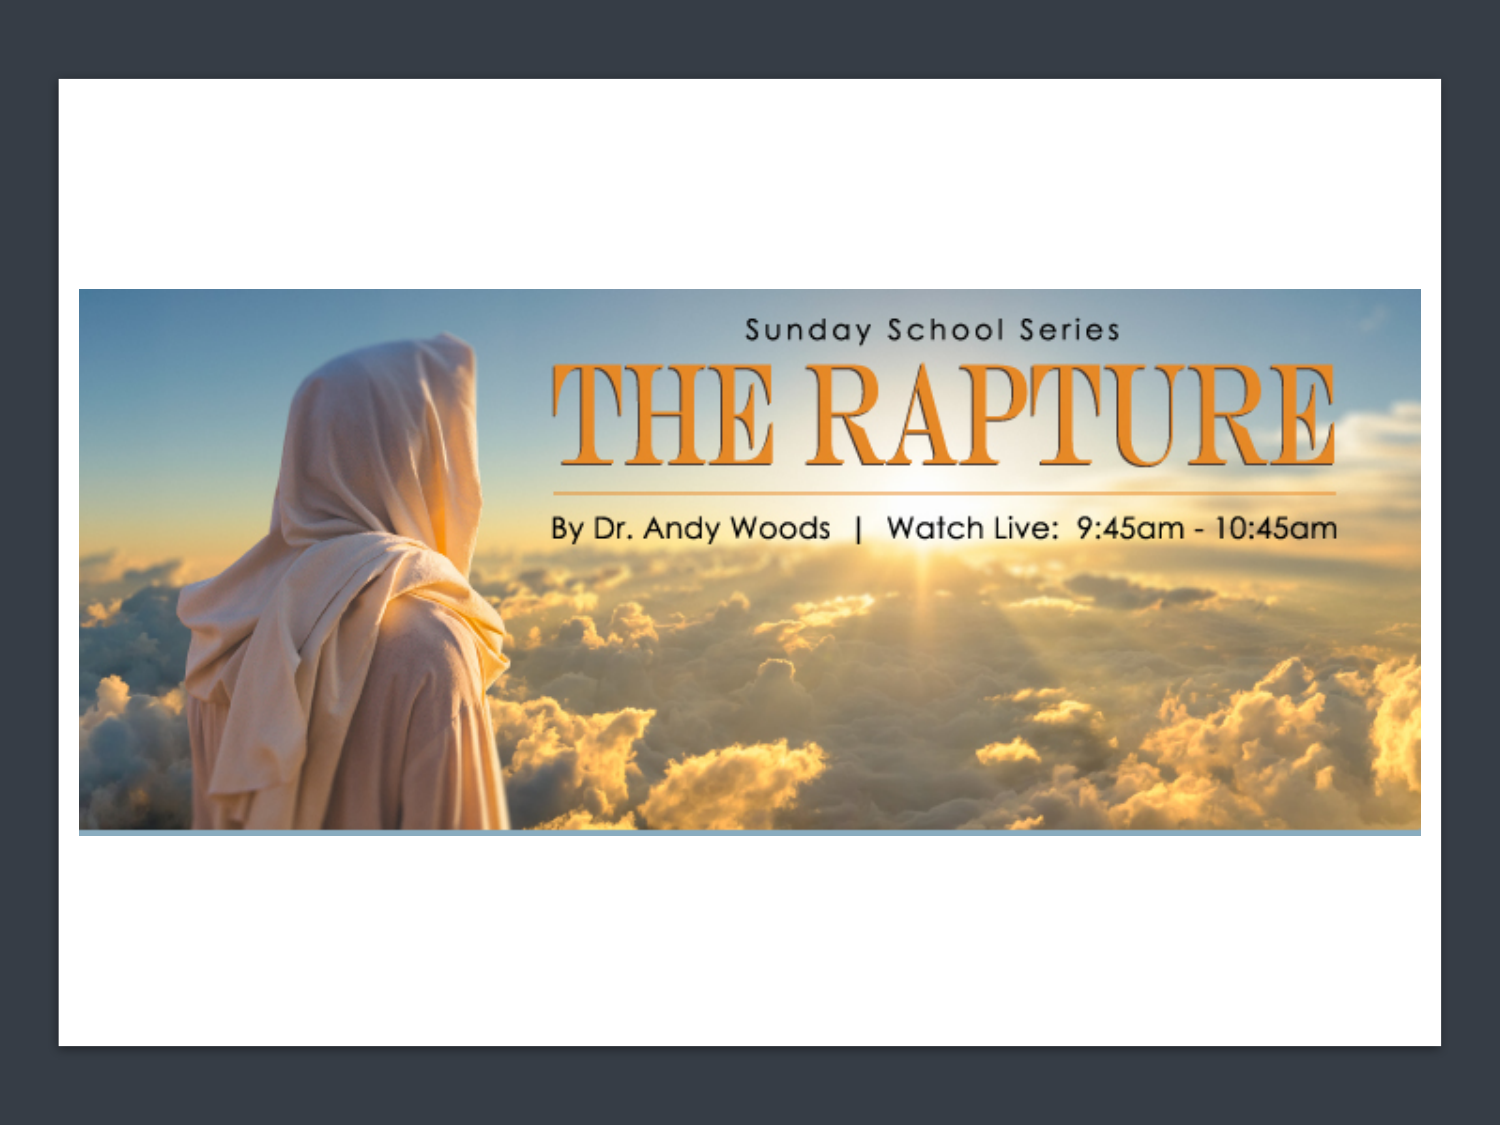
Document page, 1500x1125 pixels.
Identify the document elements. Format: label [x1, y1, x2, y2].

text_box [0, 0, 1500, 1125]
text_box [57, 77, 1443, 1048]
picture [78, 288, 1422, 837]
